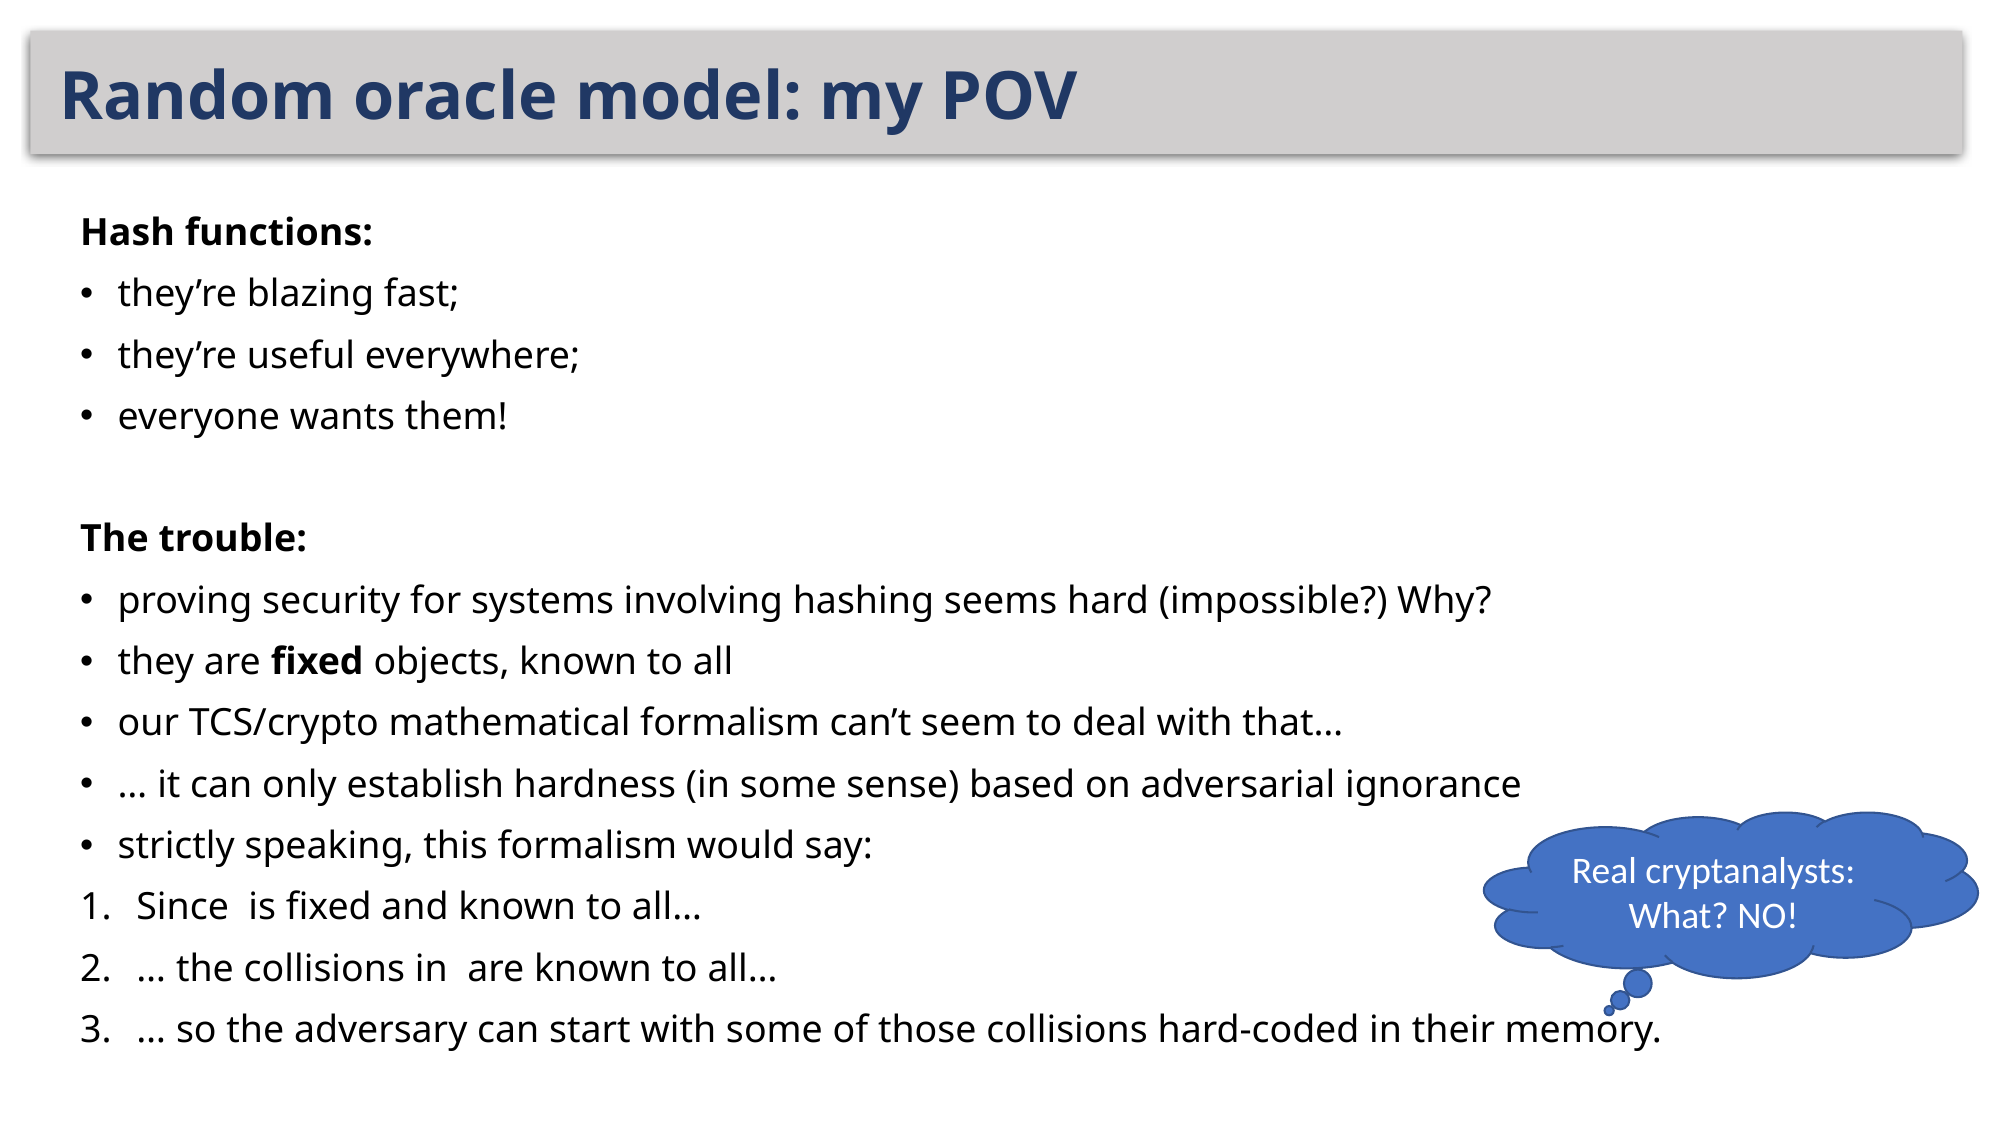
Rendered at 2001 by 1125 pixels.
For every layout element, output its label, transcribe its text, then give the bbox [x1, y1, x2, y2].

title Random oracle model: my POV [44, 41, 1970, 155]
text_box Real cryptanalysts: What? NO! [1482, 811, 1980, 1017]
text_box [30, 30, 1963, 155]
